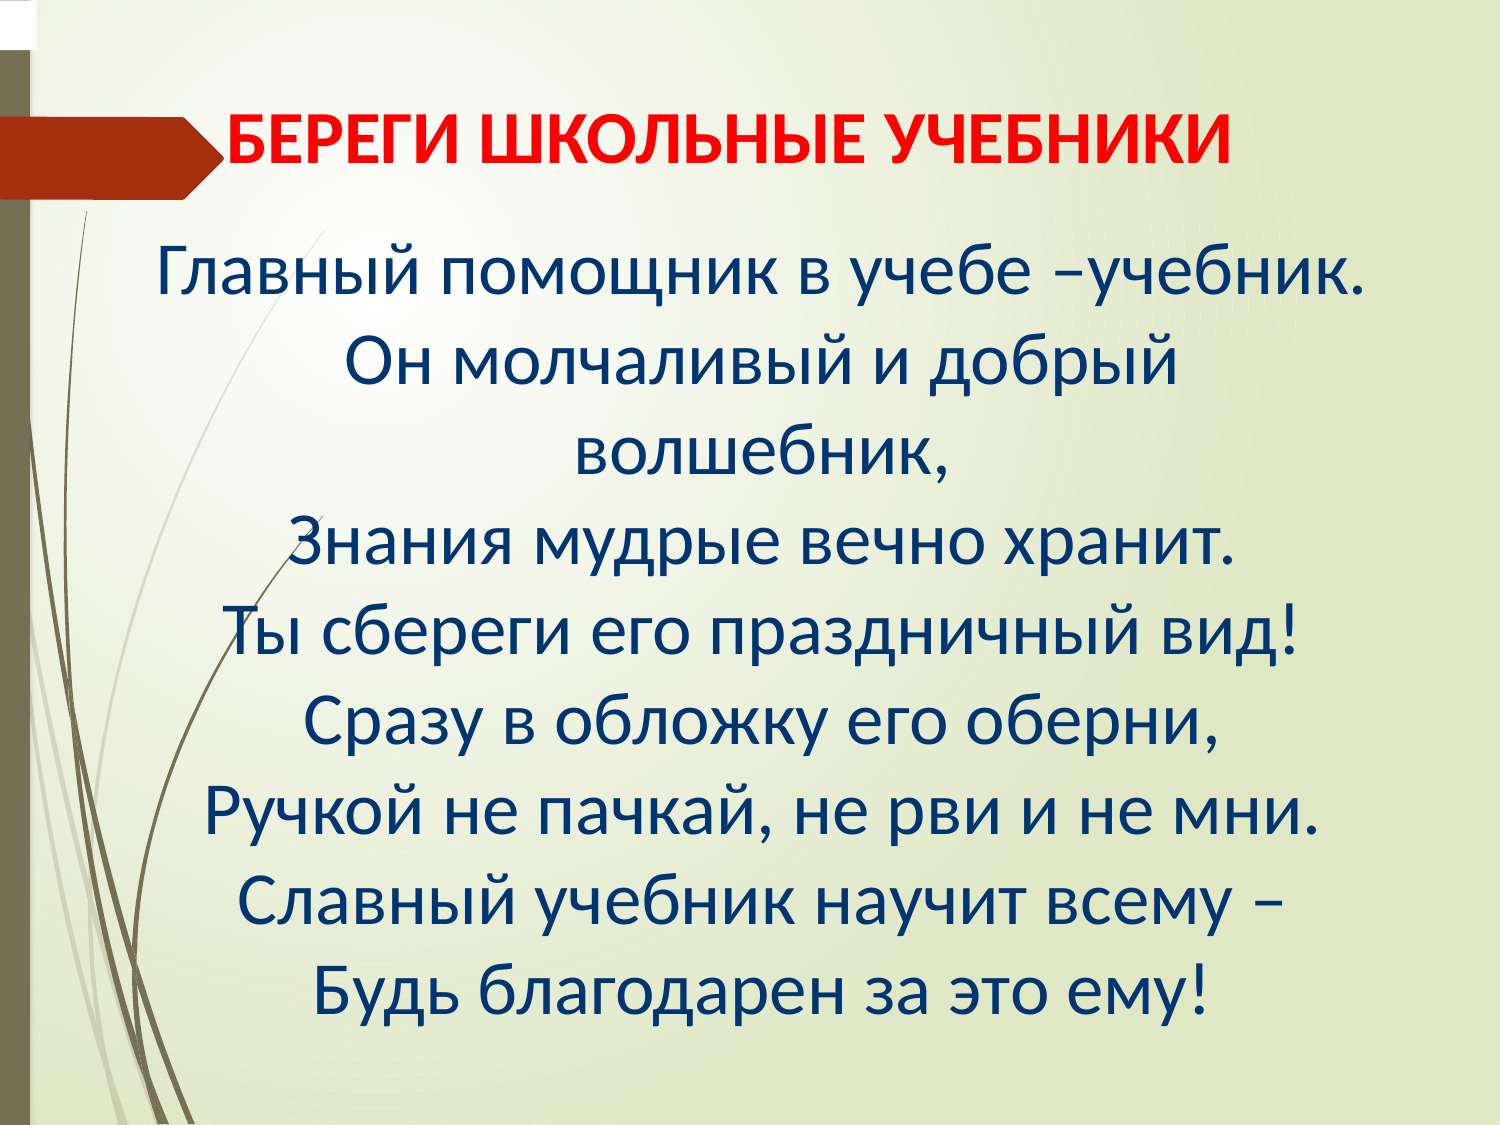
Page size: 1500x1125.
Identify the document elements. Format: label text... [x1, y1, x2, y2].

text_box [0, 0, 37, 51]
title БЕРЕГИ ШКОЛЬНЫЕ УЧЕБНИКИ [75, 99, 1425, 363]
text_box Главный помощник в учебе –учебник. Он молчаливый и добрый волшебник, Знания мудрые вечно хранит. Ты сбереги его праздничный вид! Сразу в обложку его оберни, Ручкой не пачкай, не рви и не мни. Славный учебник научит всему – Будь благодарен за это ему! [137, 212, 1388, 1038]
